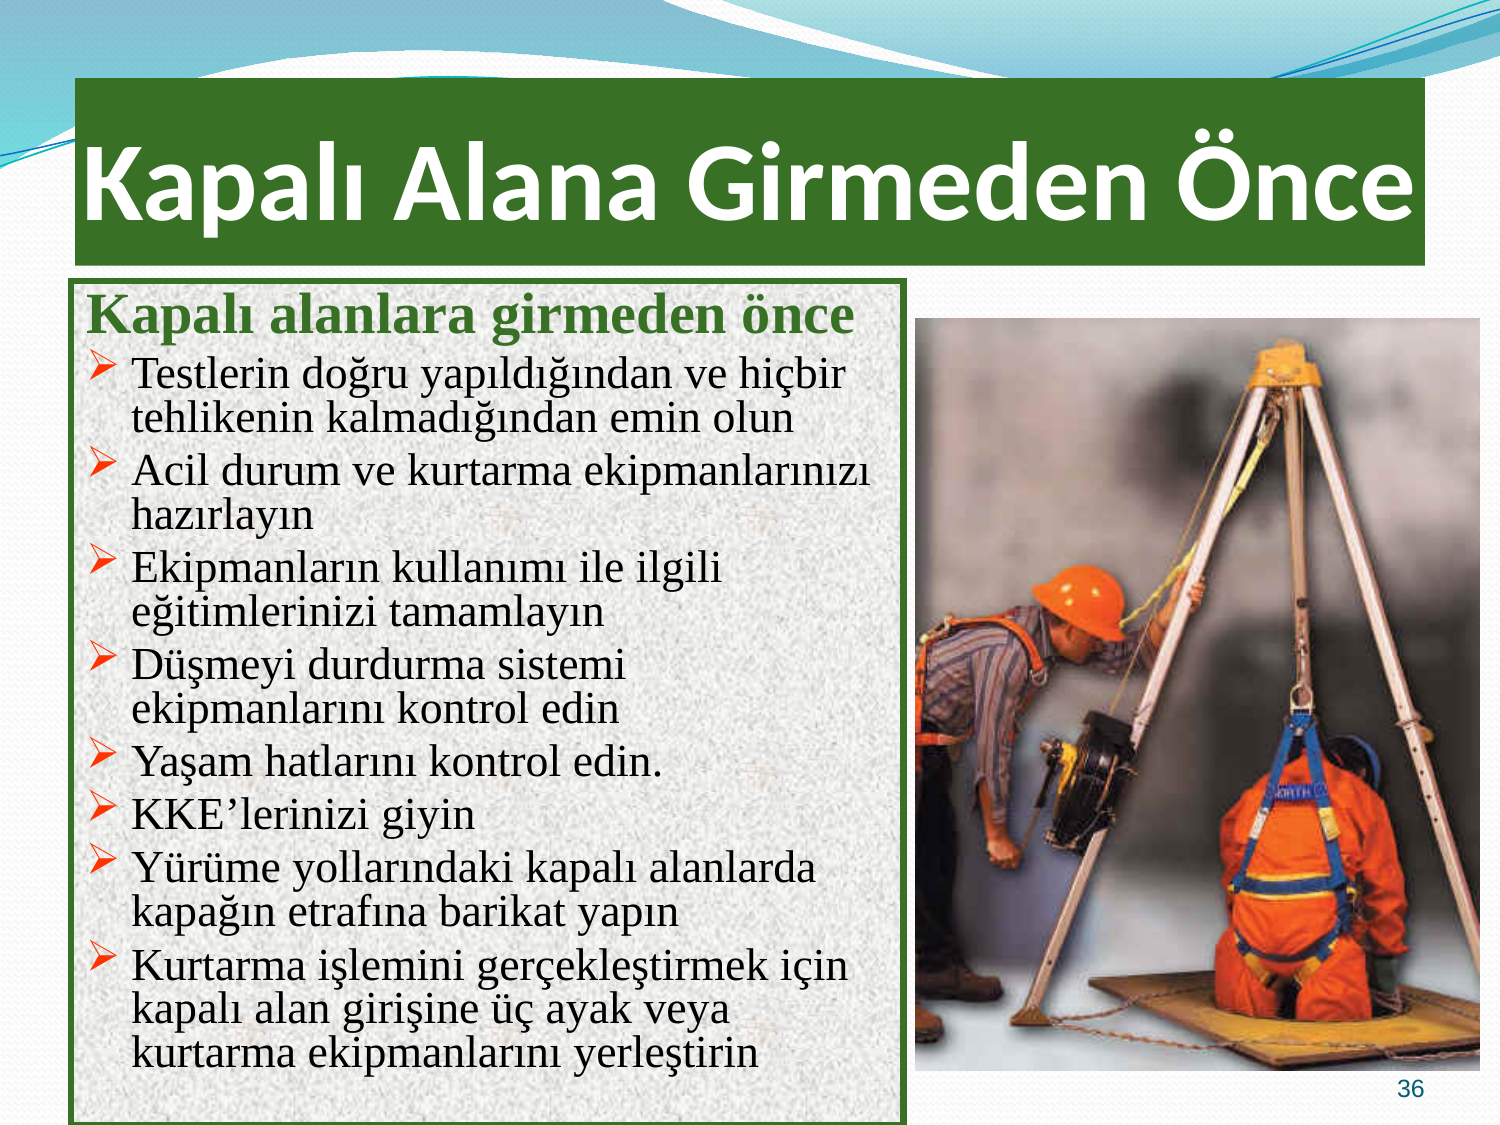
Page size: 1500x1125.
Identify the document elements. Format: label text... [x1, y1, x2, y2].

picture [915, 318, 1480, 1071]
list Kapalı alanlara girmeden önce Testlerin doğru yapıldığından ve hiçbir tehlikenin kalmadığından emin olun Acil durum ve kurtarma ekipmanlarınızı hazırlayın Ekipmanların kullanımı ile ilgili eğitimlerinizi tamamlayın Düşmeyi durdurma sistemi ekipmanlarını kontrol edin Yaşam hatlarını kontrol edin. KKE’lerinizi giyin Yürüme yollarındaki kapalı alanlarda kapağın etrafına barikat yapın Kurtarma işlemini gerçekleştirmek için kapalı alan girişine üç ayak veya kurtarma ekipmanlarını yerleştirin [70, 280, 904, 1125]
title Kapalı Alana Girmeden Önce [74, 77, 1426, 266]
slide_number 36 [1299, 1083, 1425, 1103]
